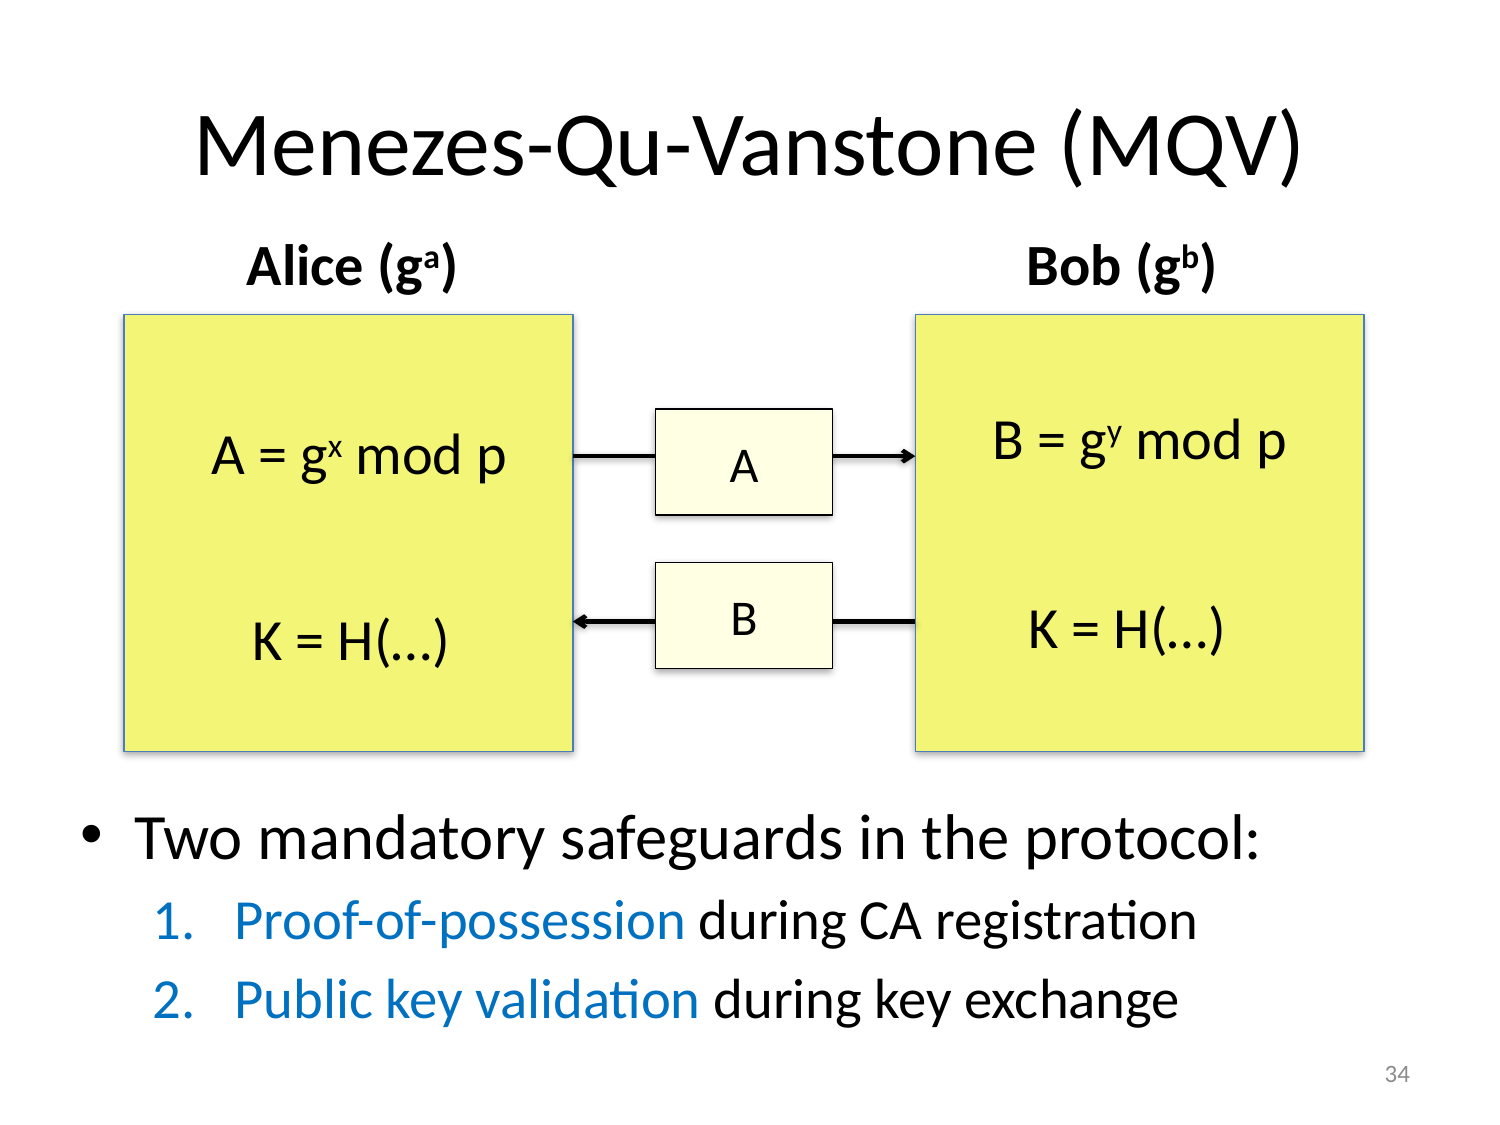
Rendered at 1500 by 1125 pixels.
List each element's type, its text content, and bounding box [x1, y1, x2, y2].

text_box K = H(…) [237, 594, 466, 680]
slide_number 34 [1074, 1042, 1425, 1103]
title Menezes-Qu-Vanstone (MQV) [75, 45, 1425, 233]
text_box [915, 314, 1365, 752]
text_box A = gx mod p [196, 408, 523, 494]
text_box Bob (gb) [1012, 219, 1233, 305]
text_box [123, 314, 574, 752]
text_box B = gy mod p [977, 393, 1302, 479]
text_box Alice (ga) [232, 219, 474, 305]
text_box B [655, 562, 833, 669]
text_box A [655, 408, 833, 516]
list Two mandatory safeguards in the protocol: Proof-of-possession during CA registration Public key validation during key exchange [64, 786, 1415, 1040]
text_box K = H(…) [1013, 582, 1241, 668]
